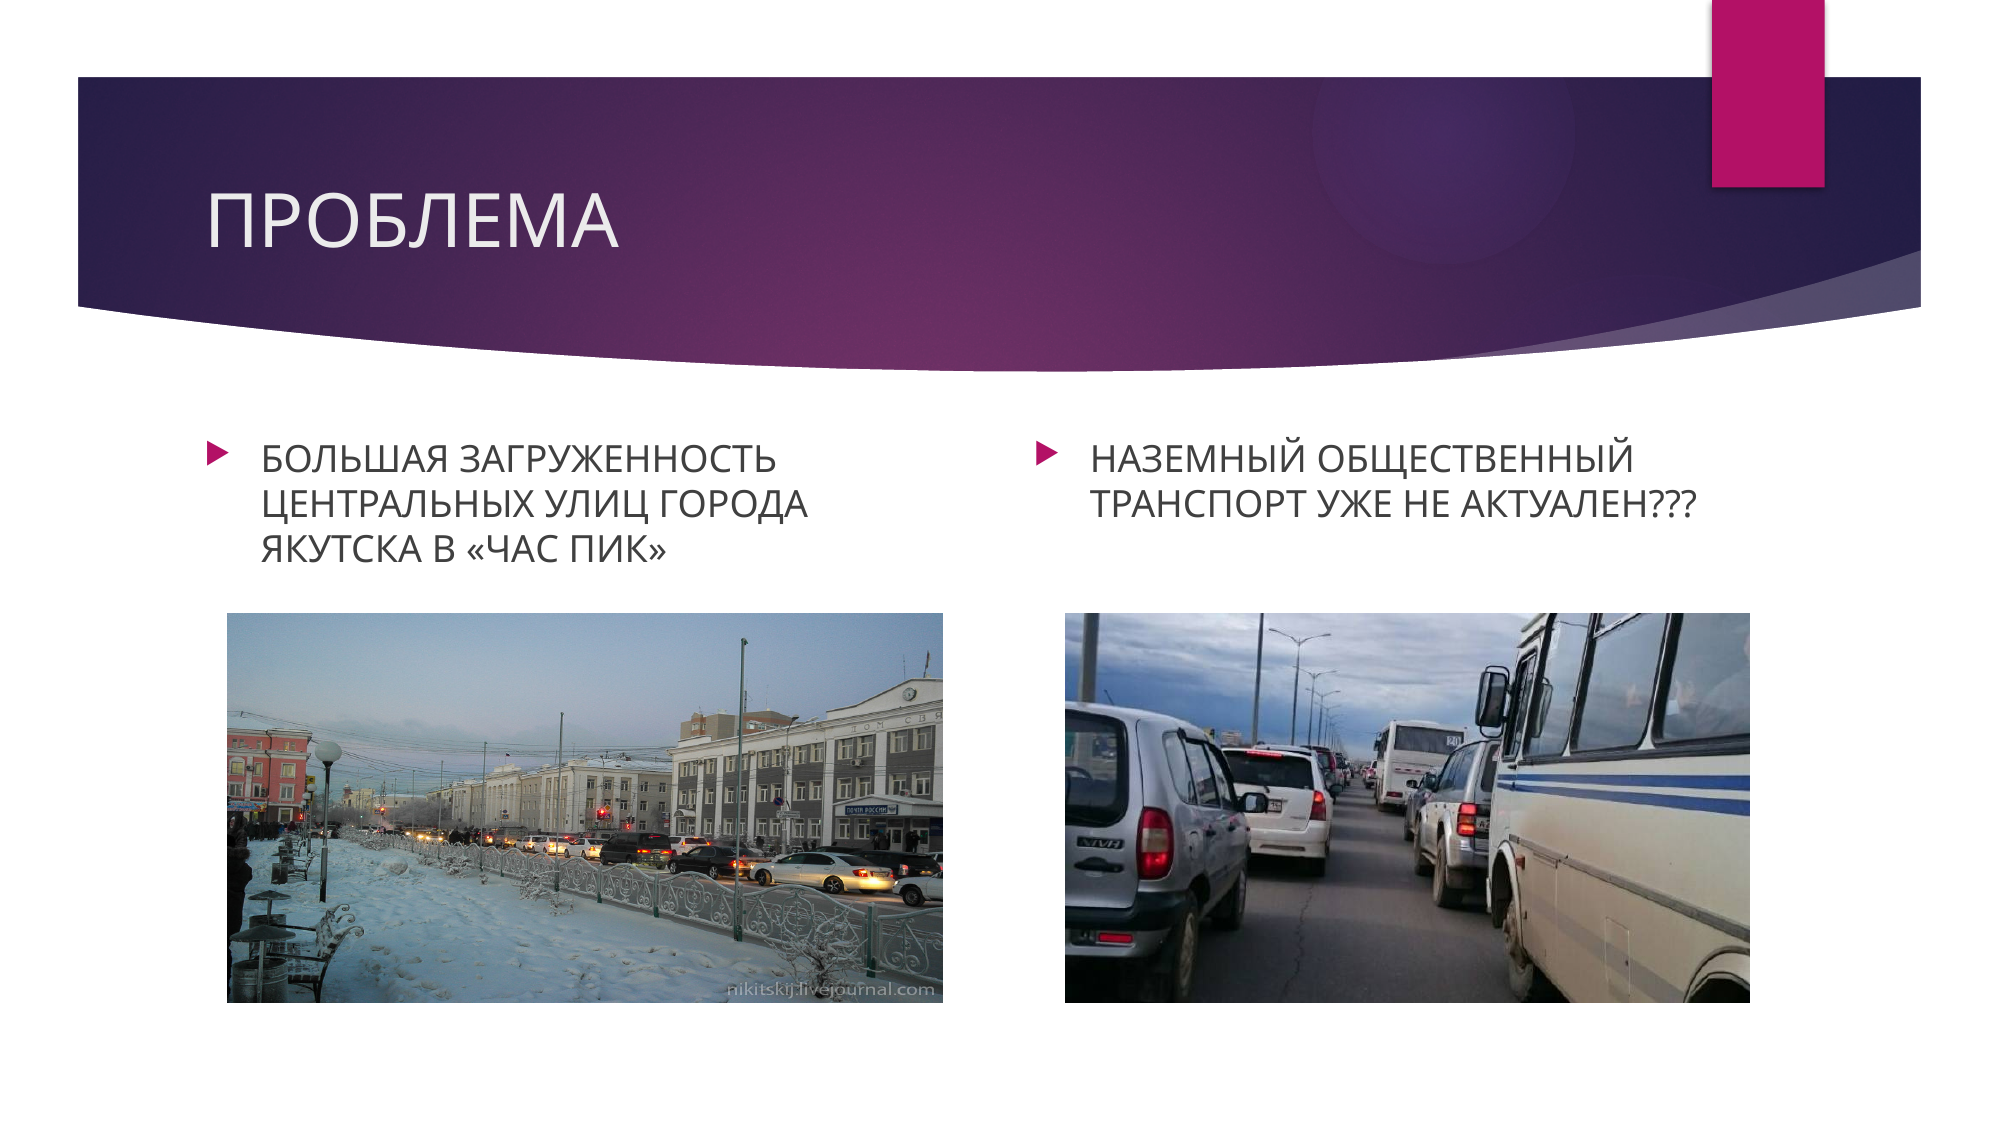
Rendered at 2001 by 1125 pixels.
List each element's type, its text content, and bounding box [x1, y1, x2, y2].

picture [1065, 613, 1750, 1004]
picture [227, 613, 944, 1004]
title ПРОБЛЕМА [189, 159, 1627, 276]
list БОЛЬШАЯ ЗАГРУЖЕННОСТЬ ЦЕНТРАЛЬНЫХ УЛИЦ ГОРОДА ЯКУТСКА В «ЧАС ПИК» [189, 427, 981, 988]
list НАЗЕМНЫЙ ОБЩЕСТВЕННЫЙ ТРАНСПОРТ УЖЕ НЕ АКТУАЛЕН??? [1018, 427, 1810, 988]
